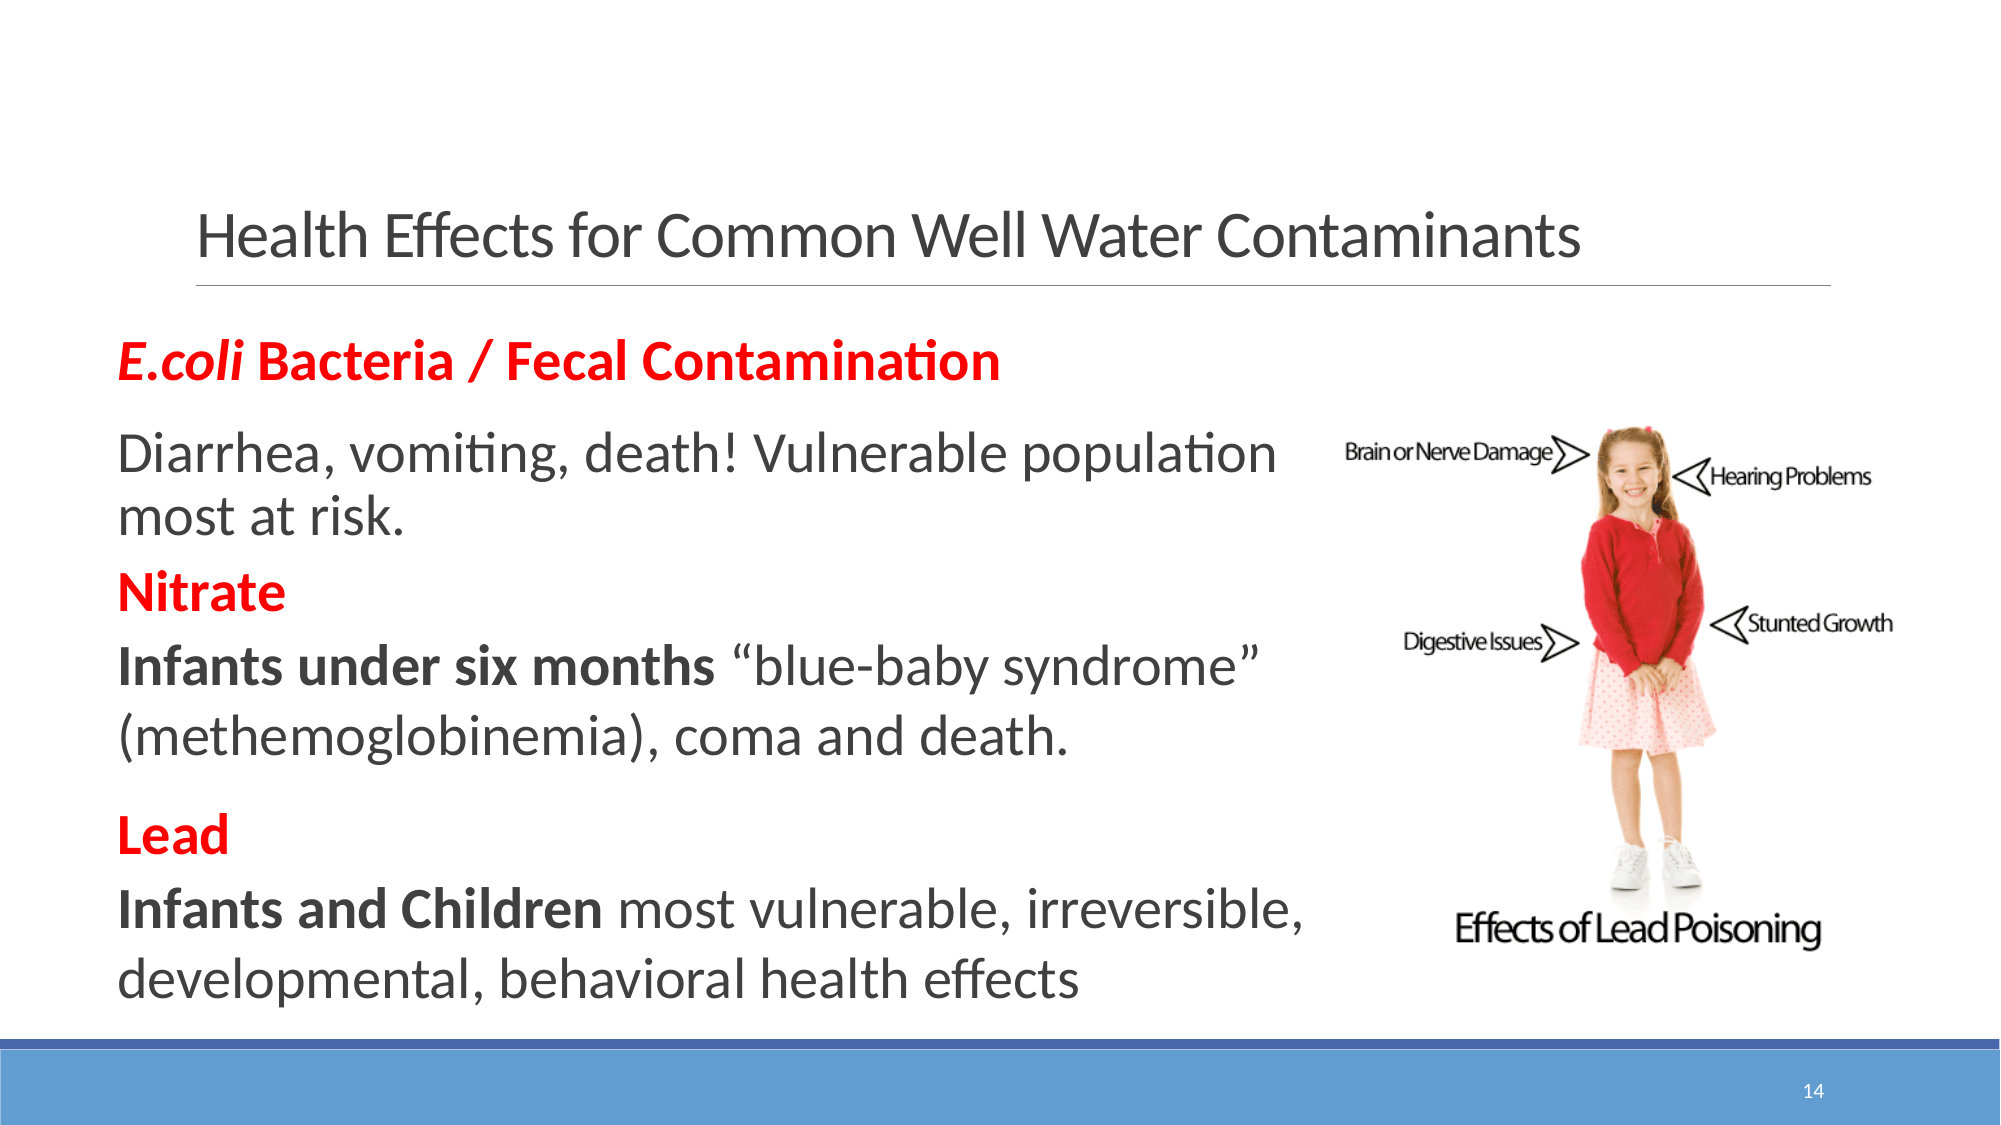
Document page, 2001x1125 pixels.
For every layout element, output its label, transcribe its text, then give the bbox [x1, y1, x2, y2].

slide_number 14 [1624, 1059, 1840, 1120]
picture [1329, 347, 1954, 972]
list E.coli Bacteria / Fecal Contamination Diarrhea, vomiting, death! Vulnerable population most at risk. Nitrate Infants under six months “blue-baby syndrome” (methemoglobinemia), coma and death. Lead Infants and Children most vulnerable, irreversible, developmental, behavioral health effects [102, 322, 1330, 1030]
title Health Effects for Common Well Water Contaminants [181, 177, 1851, 279]
